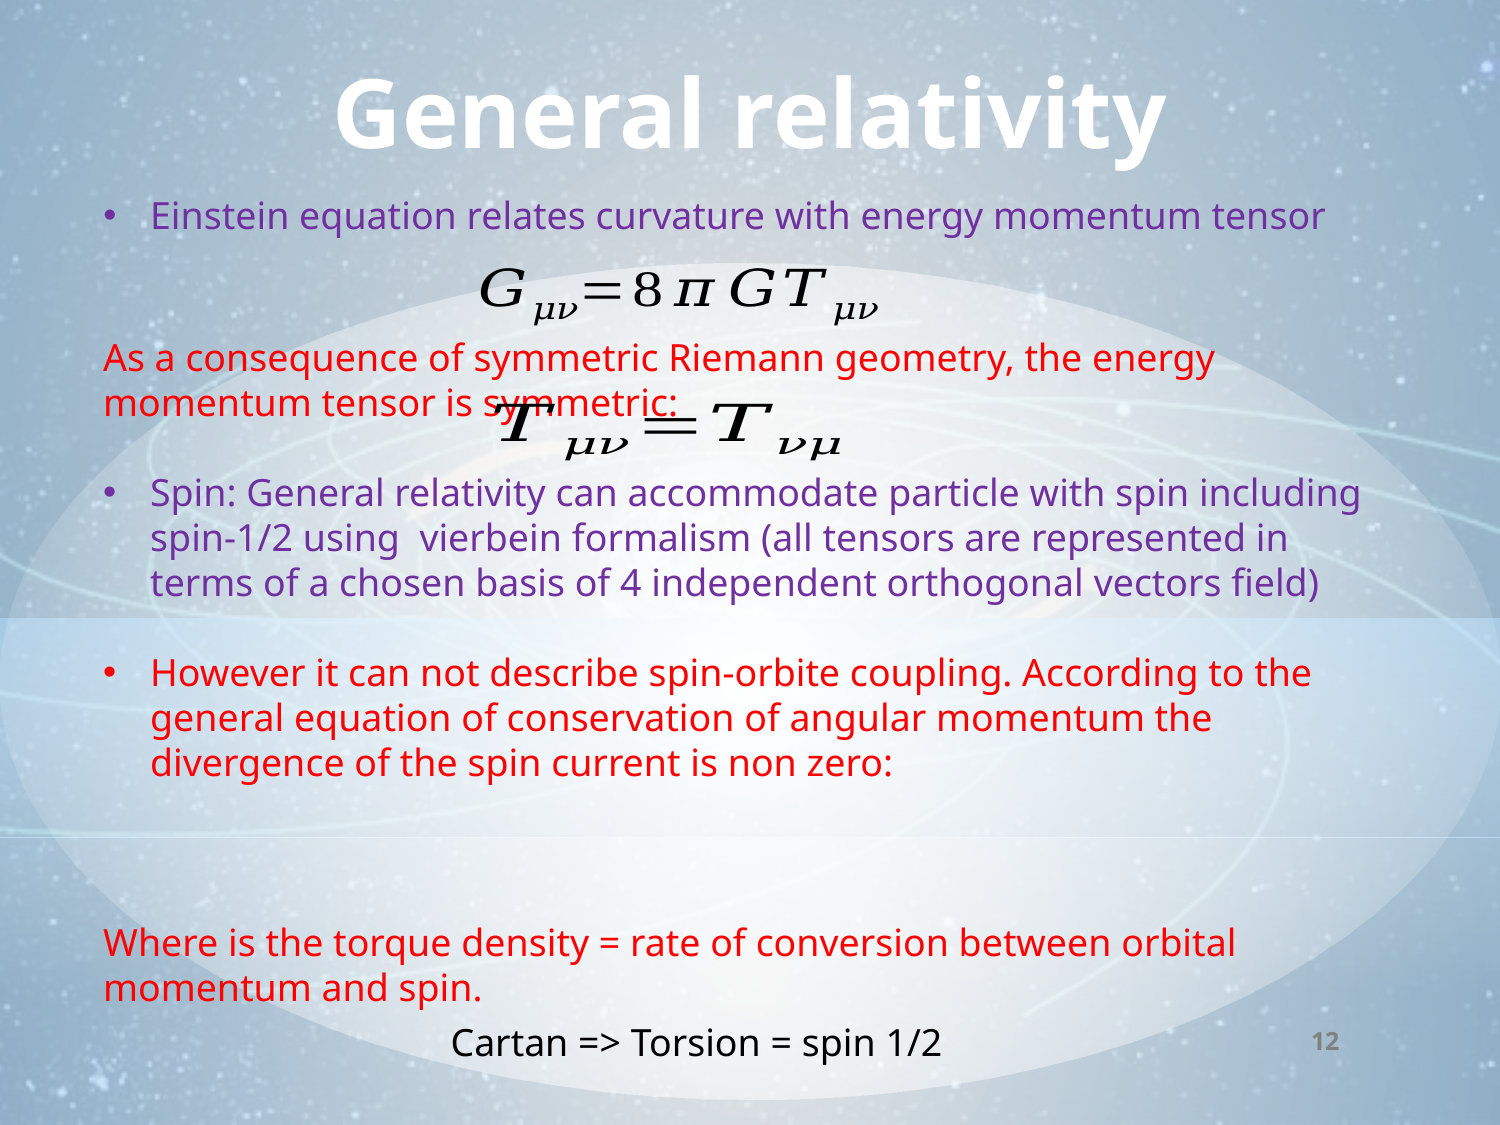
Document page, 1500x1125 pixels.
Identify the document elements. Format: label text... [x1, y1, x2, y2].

title General relativity [75, 45, 1425, 185]
text_box Einstein equation relates curvature with energy momentum tensor [88, 184, 1424, 245]
slide_number 12 [1175, 1012, 1476, 1072]
text_box Cartan => Torsion = spin 1/2 [419, 1011, 975, 1072]
